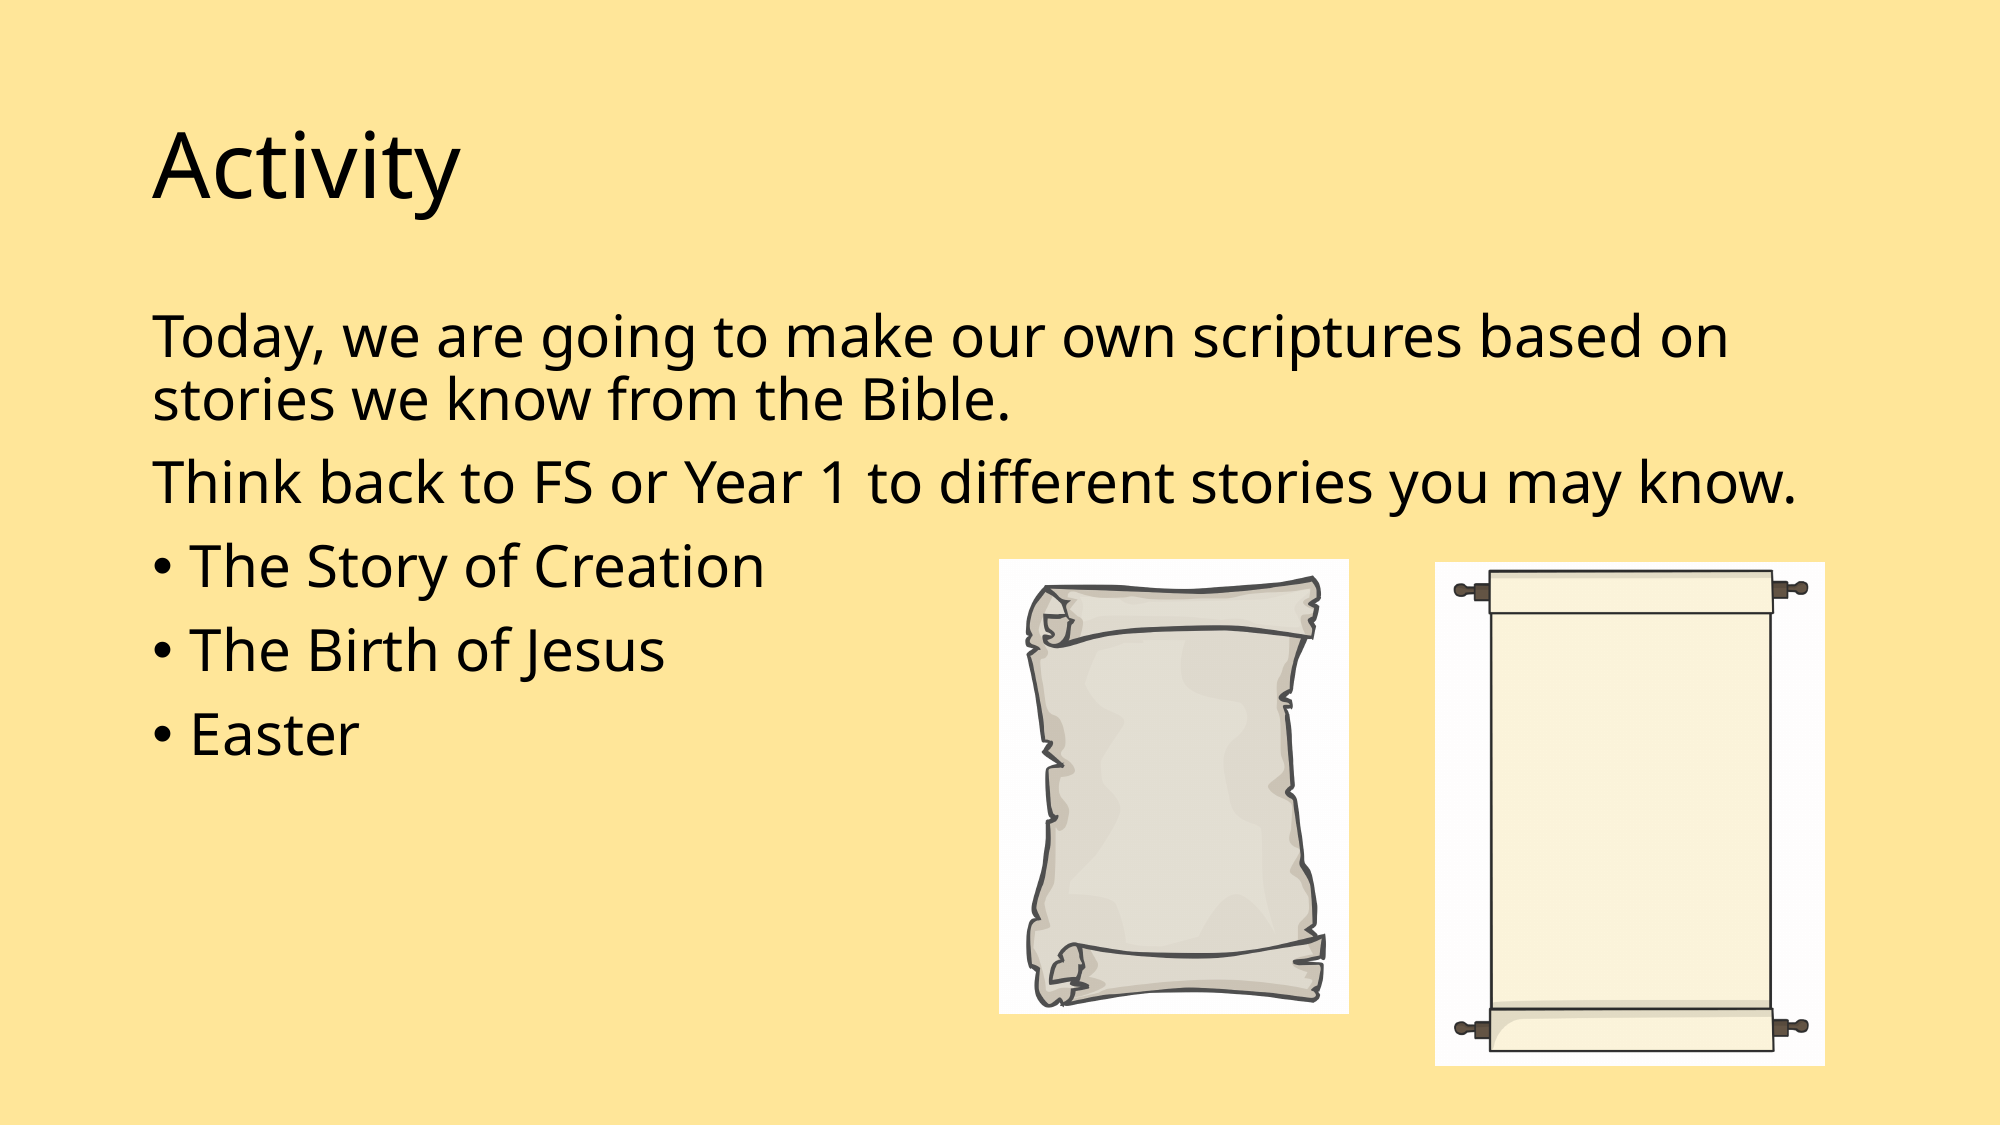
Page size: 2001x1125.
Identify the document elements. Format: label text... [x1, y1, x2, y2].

title Activity [137, 59, 1863, 278]
list Today, we are going to make our own scriptures based on stories we know from the Bible. Think back to FS or Year 1 to different stories you may know. The Story of Creation The Birth of Jesus Easter [137, 299, 1863, 1014]
picture [999, 559, 1349, 1014]
picture [1435, 562, 1825, 1066]
